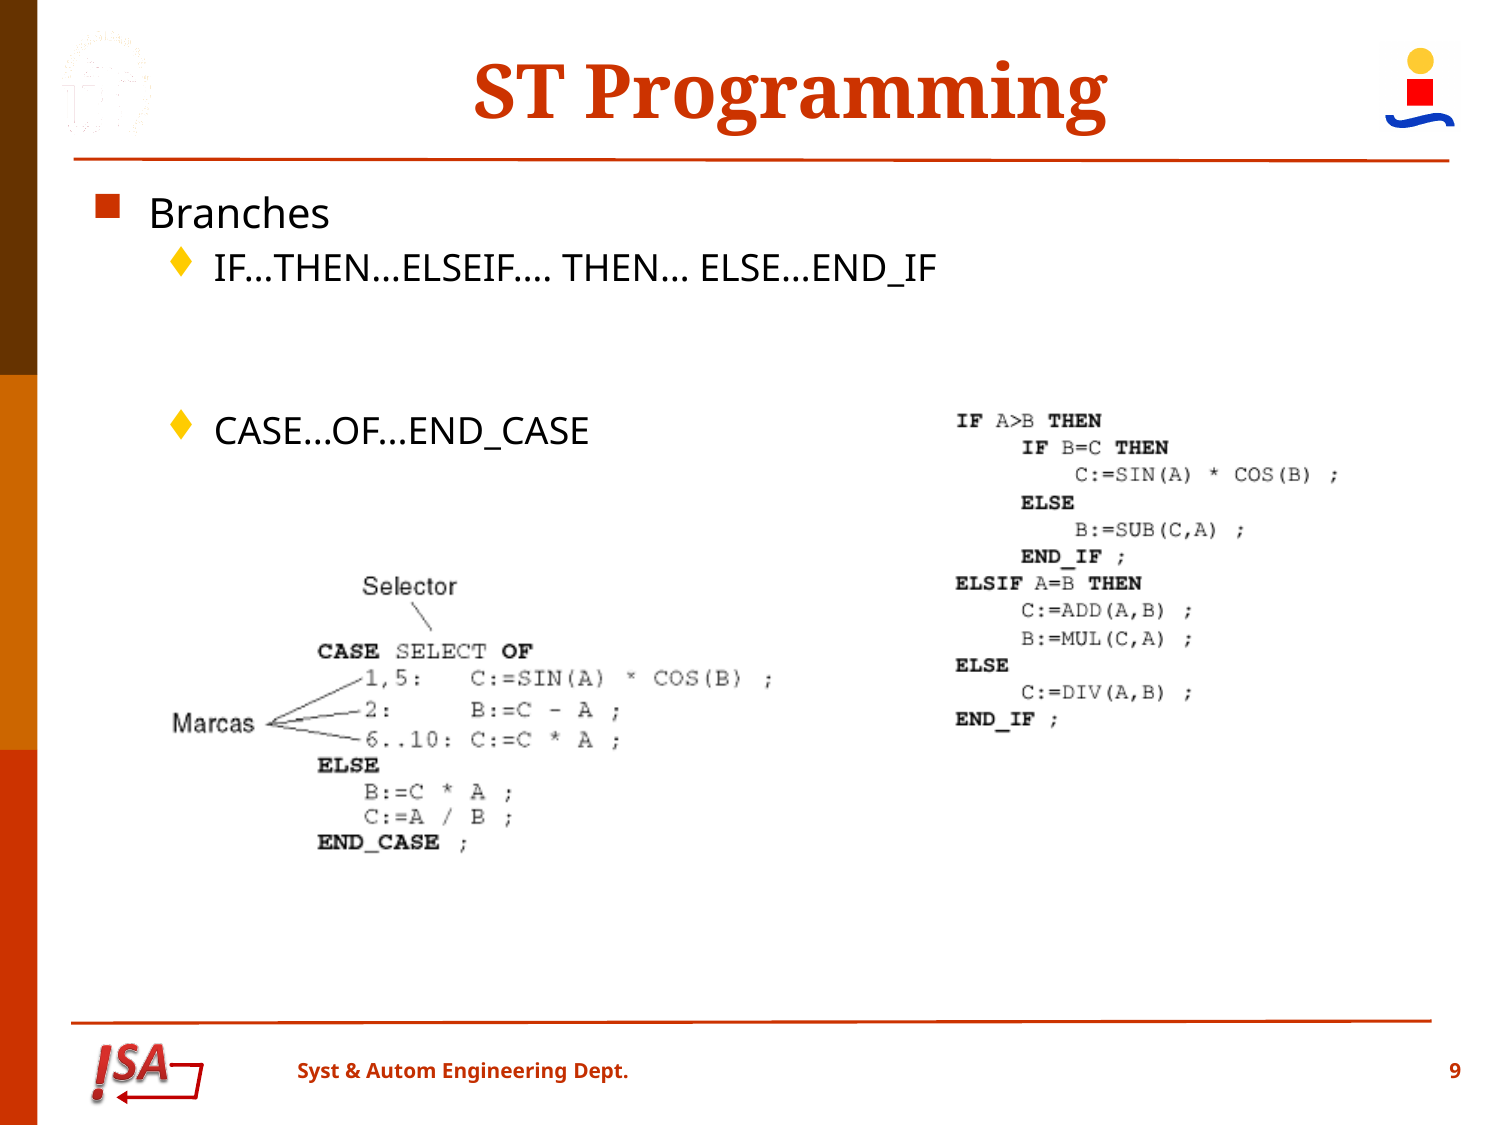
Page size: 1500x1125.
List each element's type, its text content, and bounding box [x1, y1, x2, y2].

title ST Programming [187, 30, 1396, 148]
picture [935, 402, 1369, 749]
slide_number 9 [1379, 1049, 1477, 1125]
list Branches IF…THEN…ELSEIF…. THEN… ELSE…END_IF CASE...OF...END_CASE [76, 178, 1428, 977]
picture [128, 557, 814, 866]
